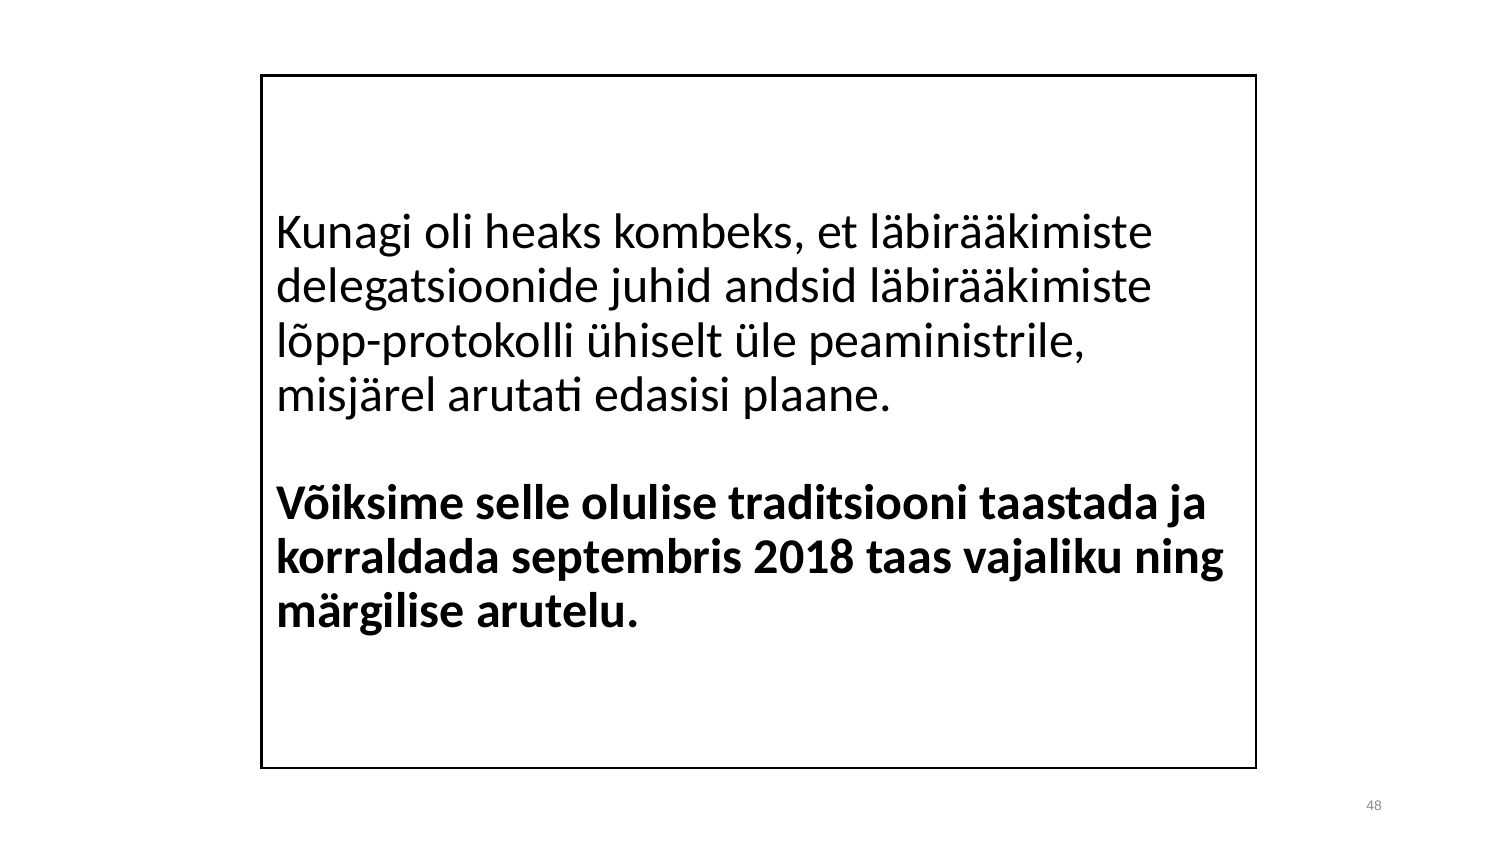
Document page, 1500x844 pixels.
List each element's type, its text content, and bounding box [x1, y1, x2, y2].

slide_number 48 [1059, 782, 1397, 827]
title Kunagi oli heaks kombeks, et läbirääkimiste delegatsioonide juhid andsid läbirääkimiste lõpp-protokolli ühiselt üle peaministrile, misjärel arutati edasisi plaane. Võiksime selle olulise traditsiooni taastada ja korraldada septembris 2018 taas vajaliku ning märgilise arutelu. [260, 74, 1257, 769]
